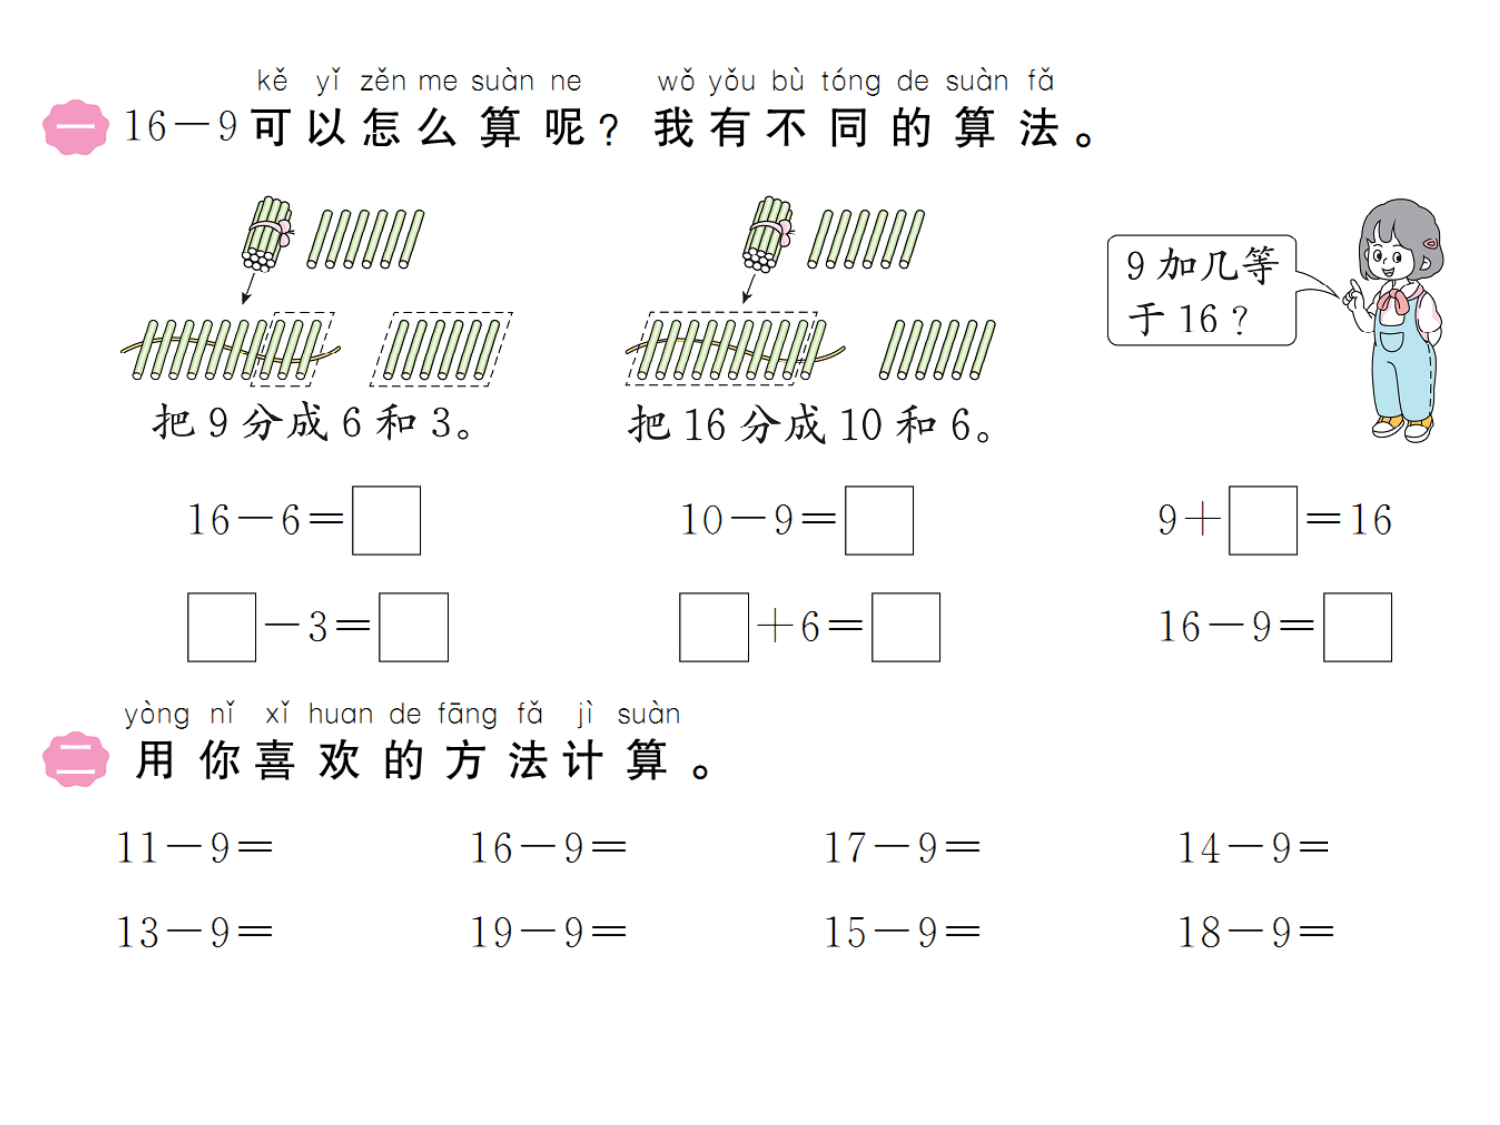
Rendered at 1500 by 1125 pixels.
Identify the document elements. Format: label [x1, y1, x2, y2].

picture [35, 55, 1459, 970]
